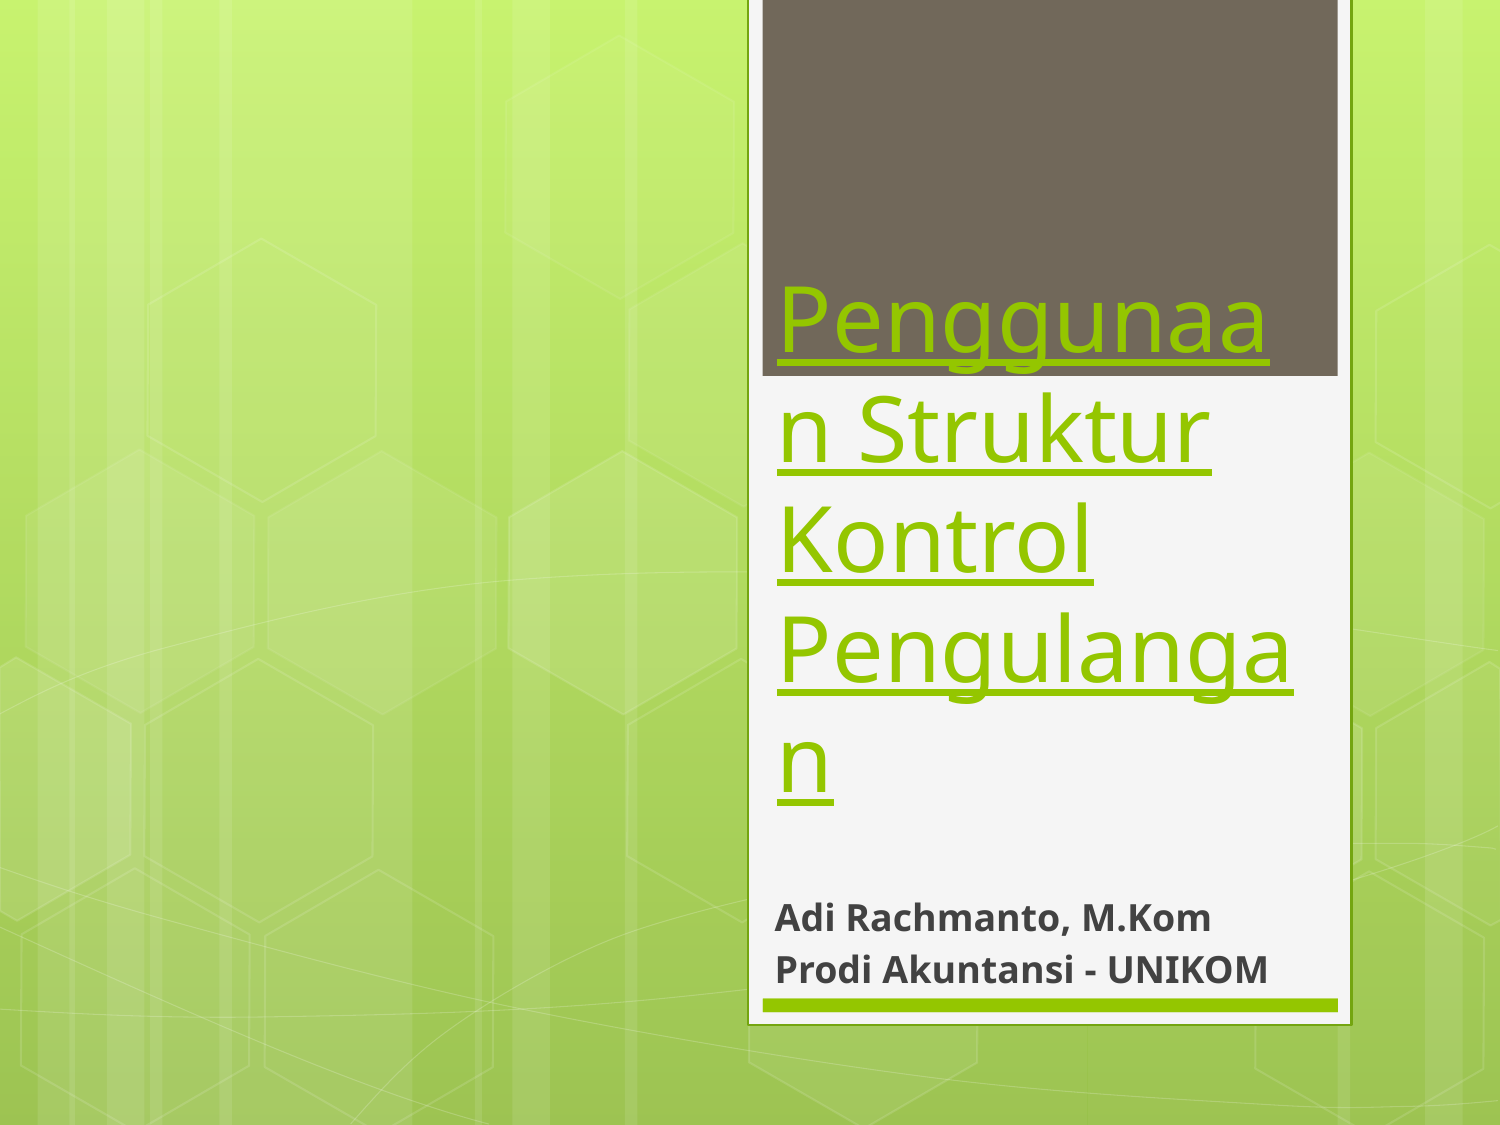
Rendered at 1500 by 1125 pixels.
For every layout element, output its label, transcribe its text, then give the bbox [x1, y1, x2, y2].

subtitle Adi Rachmanto, M.Kom Prodi Akuntansi - UNIKOM [759, 886, 1303, 1017]
title Penggunaan Struktur Kontrol Pengulangan [761, 491, 1341, 819]
